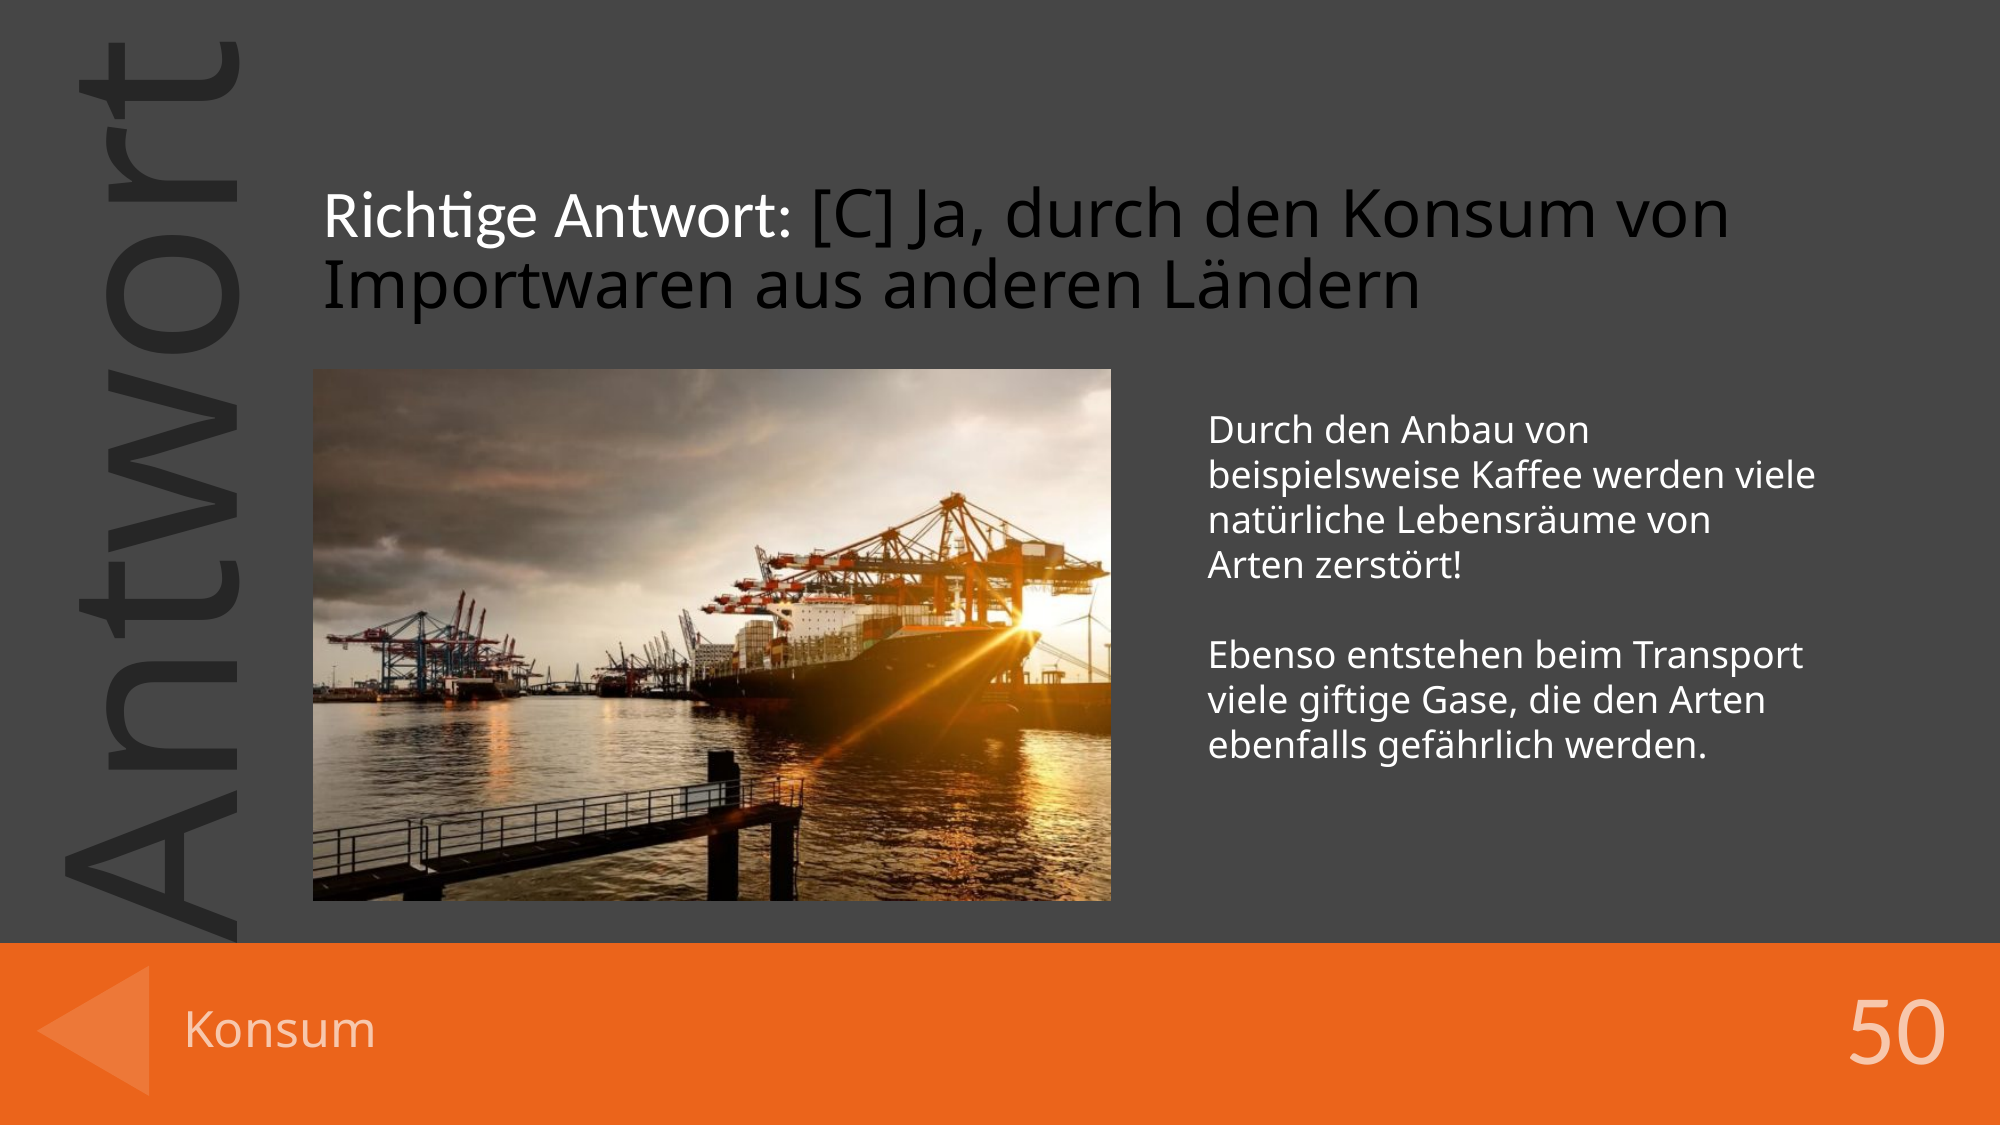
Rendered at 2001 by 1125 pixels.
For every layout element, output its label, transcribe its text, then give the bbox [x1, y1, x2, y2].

list 50 [1494, 967, 1963, 1097]
picture [313, 369, 1111, 901]
text_box Durch den Anbau von beispielsweise Kaffee werden viele natürliche Lebensräume von Arten zerstört! Ebenso entstehen beim Transport viele giftige Gase, die den Arten ebenfalls gefährlich werden. [1192, 398, 1834, 774]
title Konsum [168, 967, 1476, 1096]
list Richtige Antwort: [C] Ja, durch den Konsum von Importwaren aus anderen Ländern [309, 87, 1767, 416]
